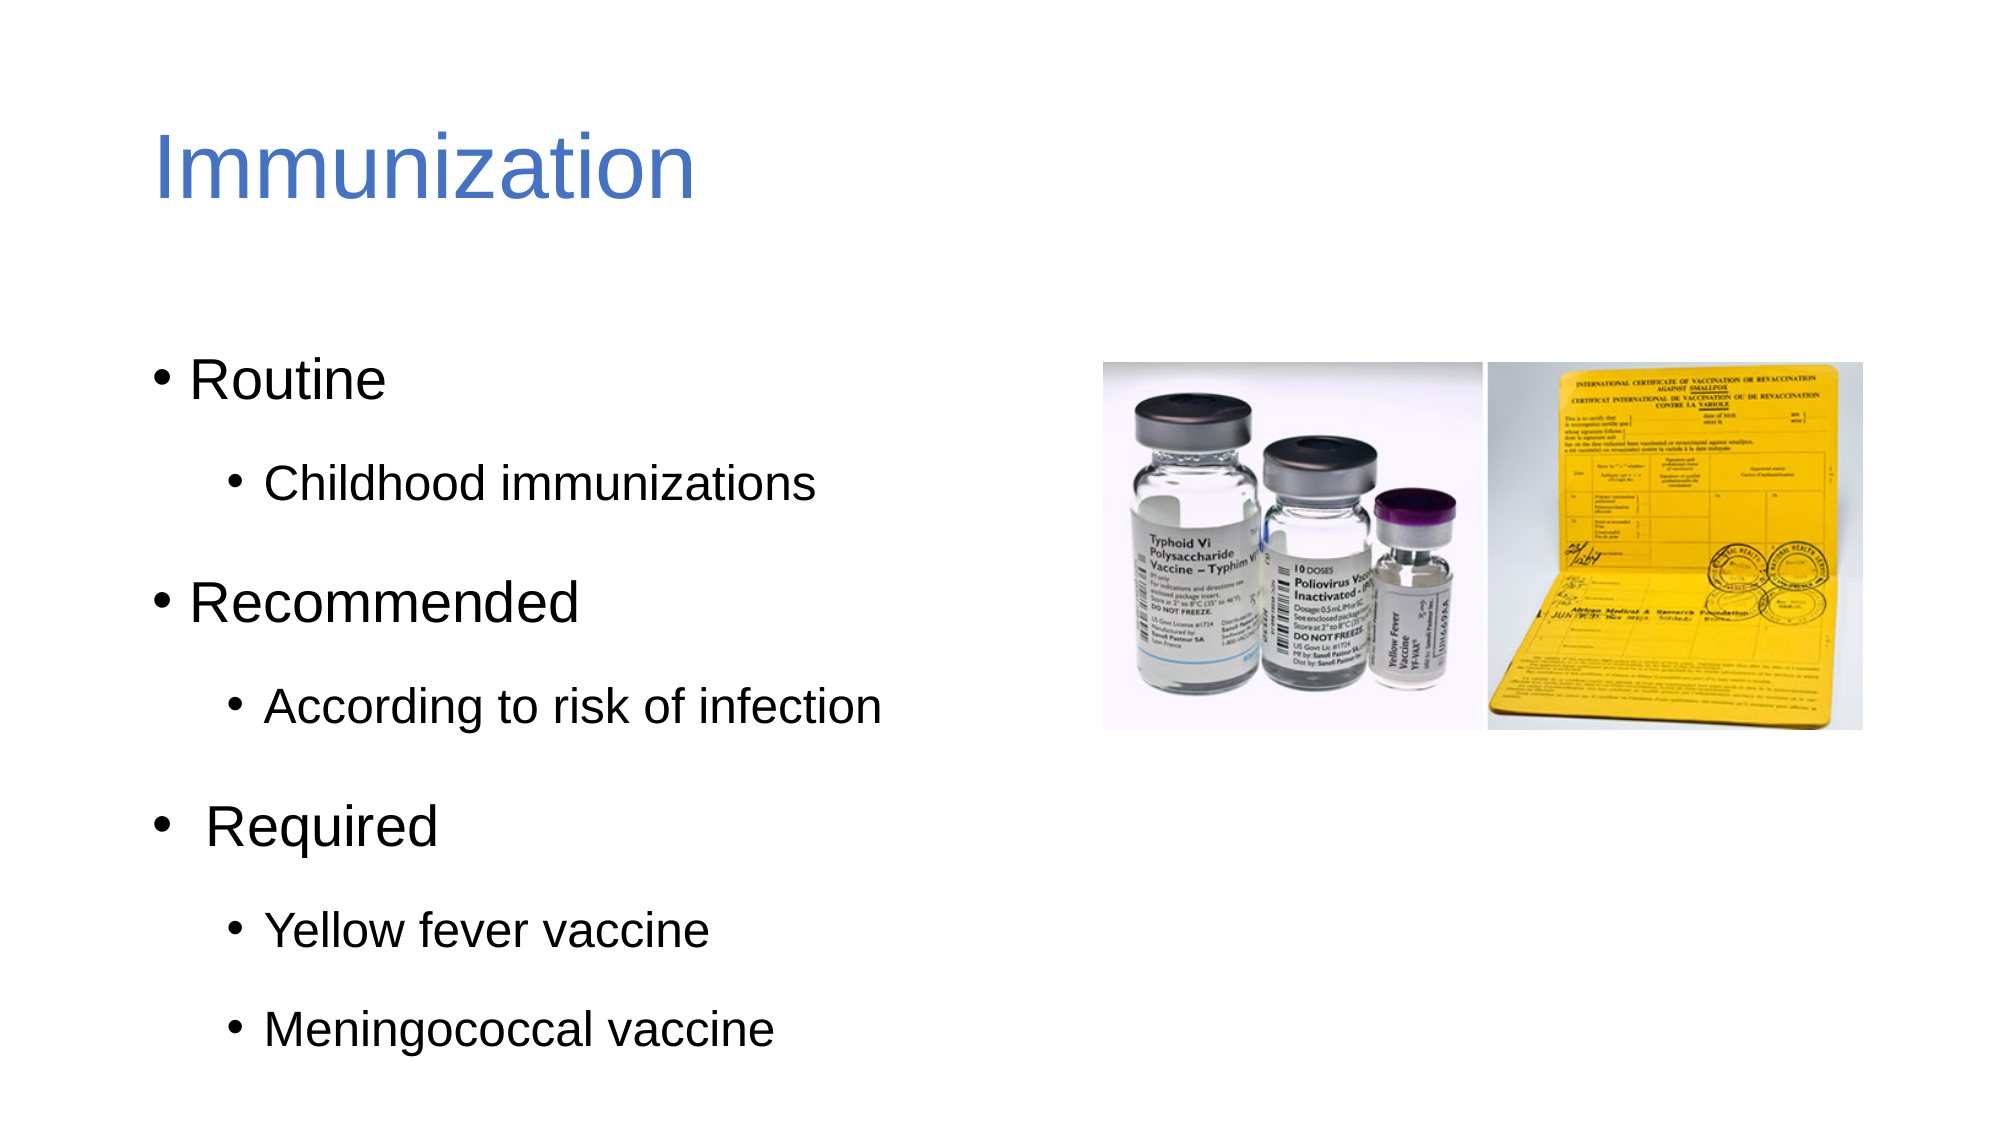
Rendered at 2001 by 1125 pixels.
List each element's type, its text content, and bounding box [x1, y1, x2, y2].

list Routine Childhood immunizations Recommended According to risk of infection Required Yellow fever vaccine Meningococcal vaccine [137, 299, 1058, 1072]
title Immunization [137, 59, 1863, 278]
picture [1103, 362, 1863, 730]
